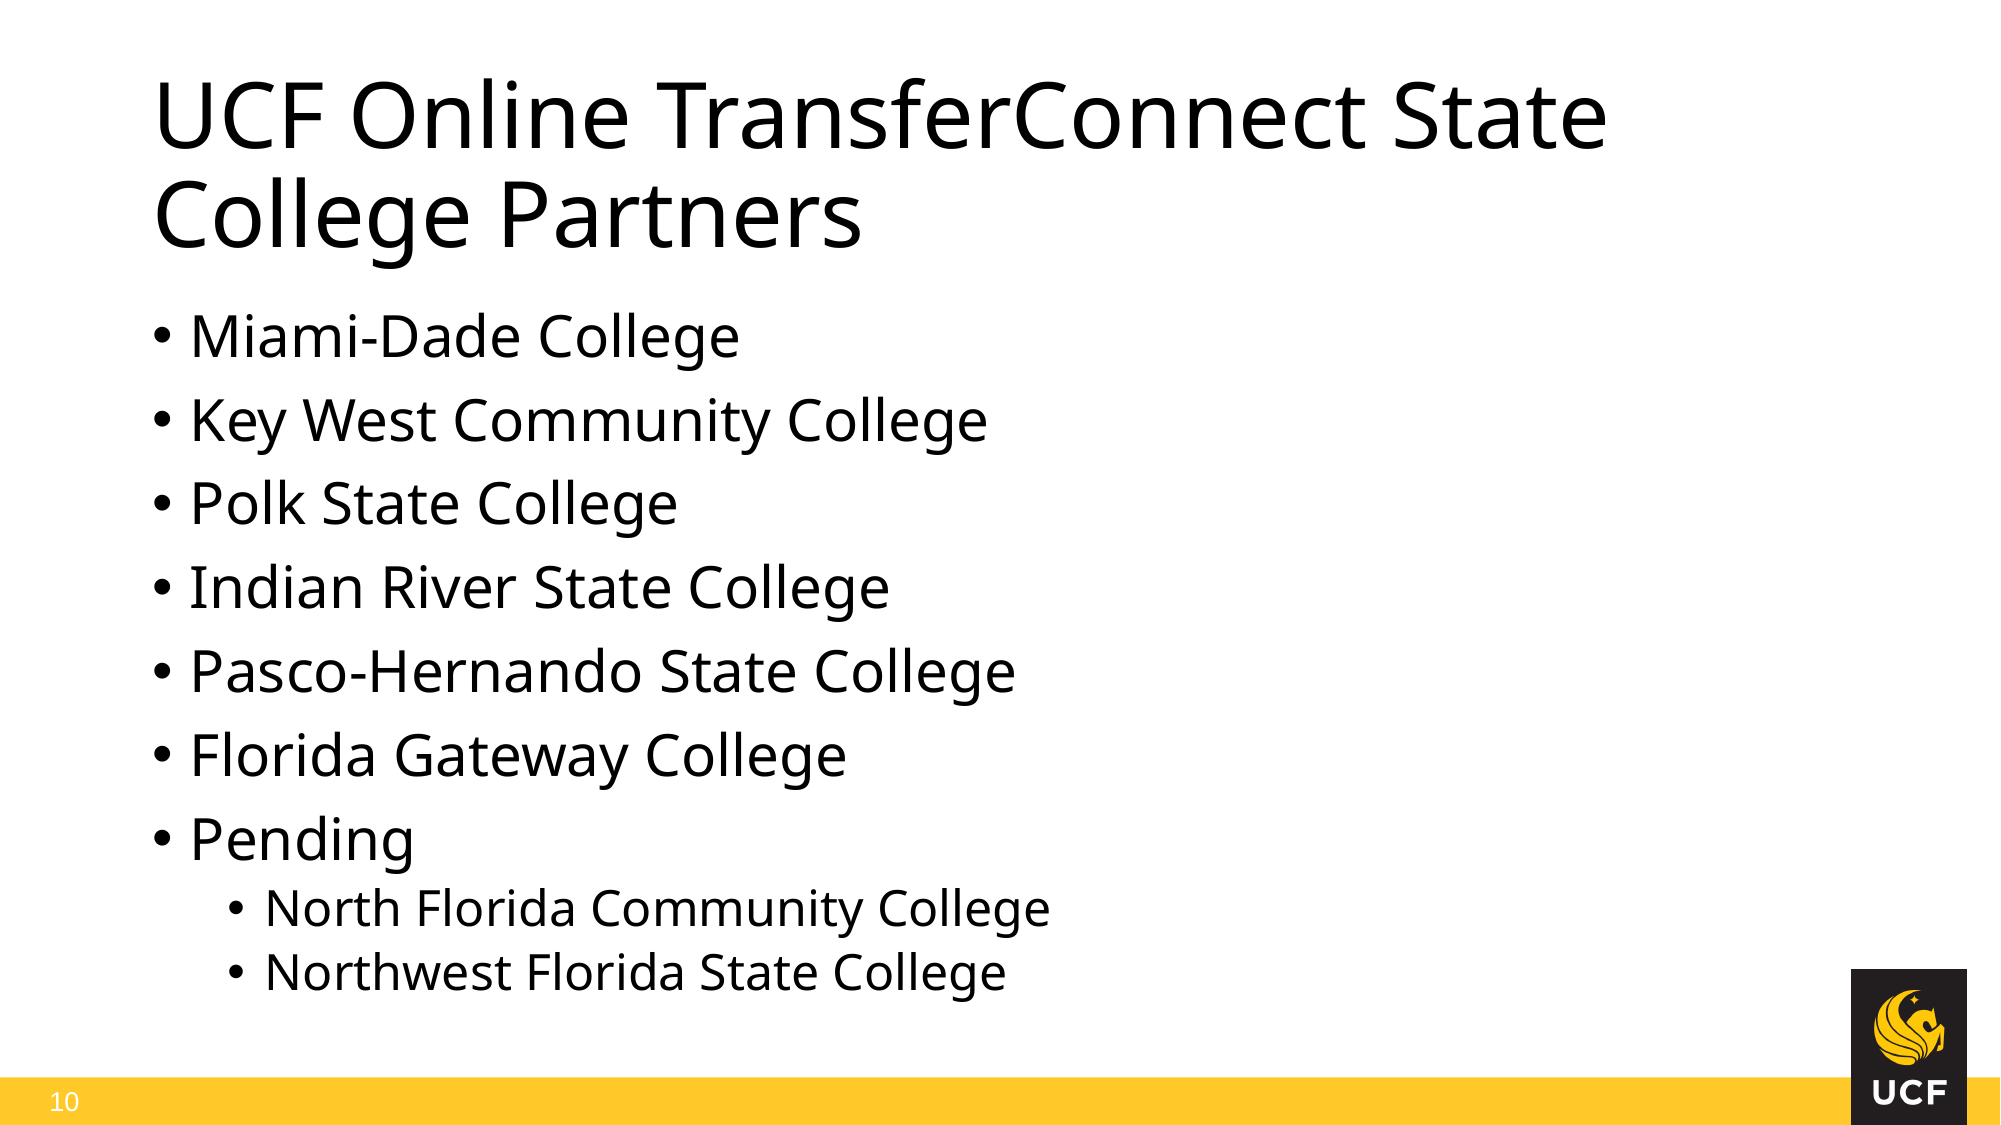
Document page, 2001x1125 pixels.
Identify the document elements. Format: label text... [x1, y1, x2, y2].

slide_number 10 [34, 1077, 138, 1124]
picture [1851, 969, 1967, 1125]
title UCF Online TransferConnect State College Partners [137, 59, 1863, 278]
list Miami-Dade College Key West Community College Polk State College Indian River State College Pasco-Hernando State College Florida Gateway College Pending North Florida Community College Northwest Florida State College [137, 299, 1863, 1014]
